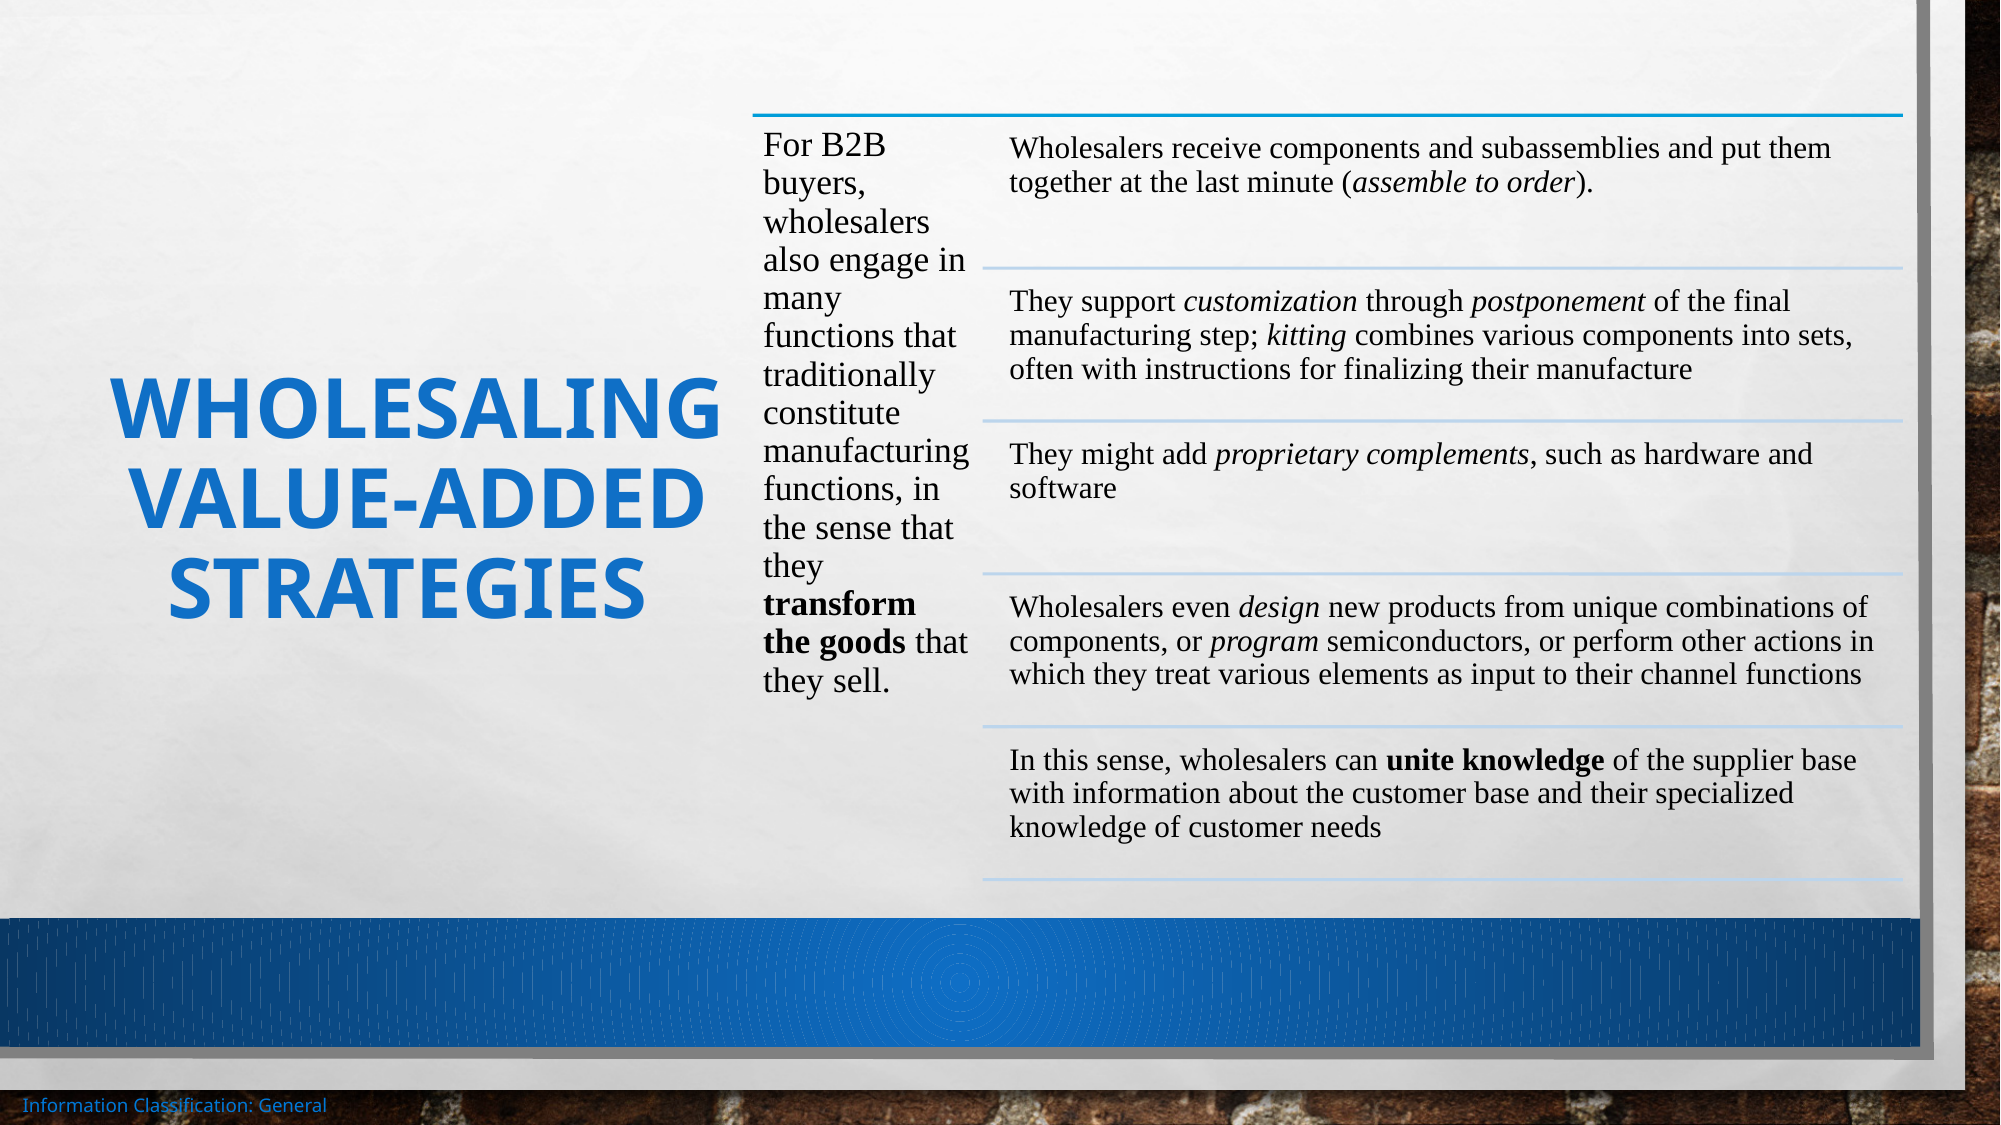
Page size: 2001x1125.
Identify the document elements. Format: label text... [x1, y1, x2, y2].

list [752, 115, 1904, 888]
picture [0, 0, 2000, 1125]
title Wholesaling value-added strategies [26, 115, 752, 888]
